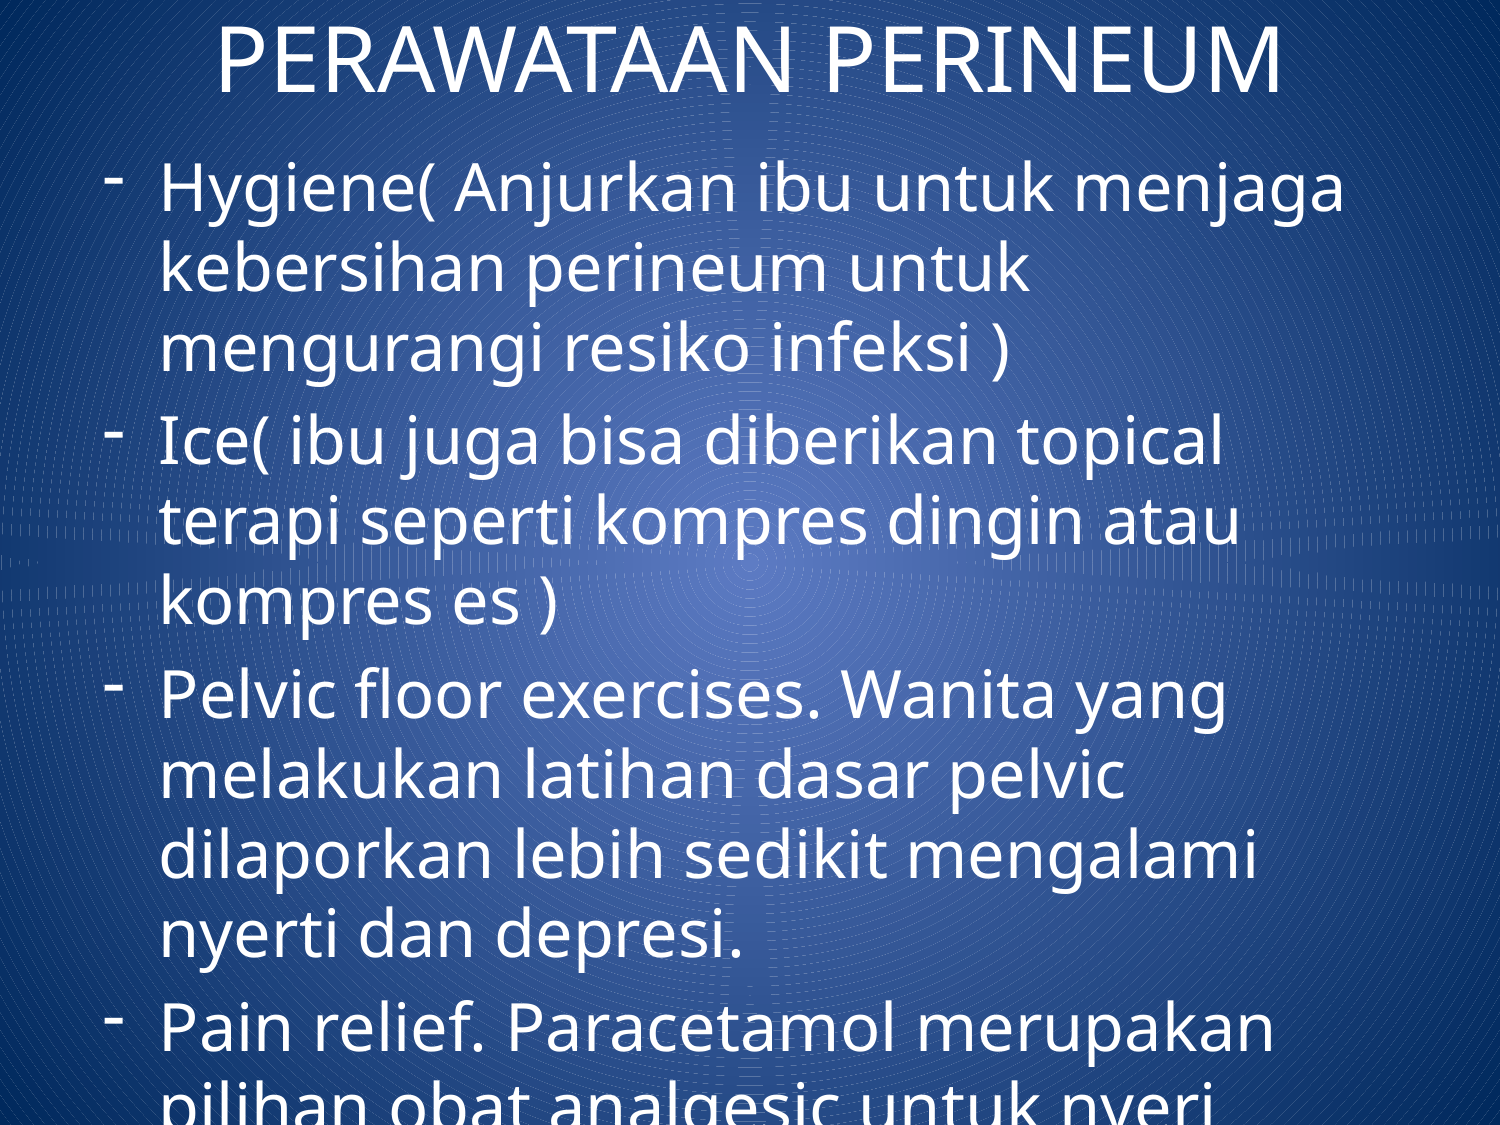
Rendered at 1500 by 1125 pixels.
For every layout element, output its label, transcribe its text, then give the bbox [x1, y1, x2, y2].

list Hygiene( Anjurkan ibu untuk menjaga kebersihan perineum untuk mengurangi resiko infeksi ) Ice( ibu juga bisa diberikan topical terapi seperti kompres dingin atau kompres es ) Pelvic floor exercises. Wanita yang melakukan latihan dasar pelvic dilaporkan lebih sedikit mengalami nyerti dan depresi. Pain relief. Paracetamol merupakan pilihan obat analgesic untuk nyeri perineum, setelah itu baru Non Sterodial Anti-Inflammatory Drugs (NSAID), NSAID efektif untuk episiotomy atau nyeri berat. Support- at all times. Damping ibu dalam memahami tanda-tanda infeksu perineum, cara pencegahan infgeksi perineum [87, 137, 1438, 880]
title PERAWATAAN PERINEUM [87, 0, 1438, 137]
